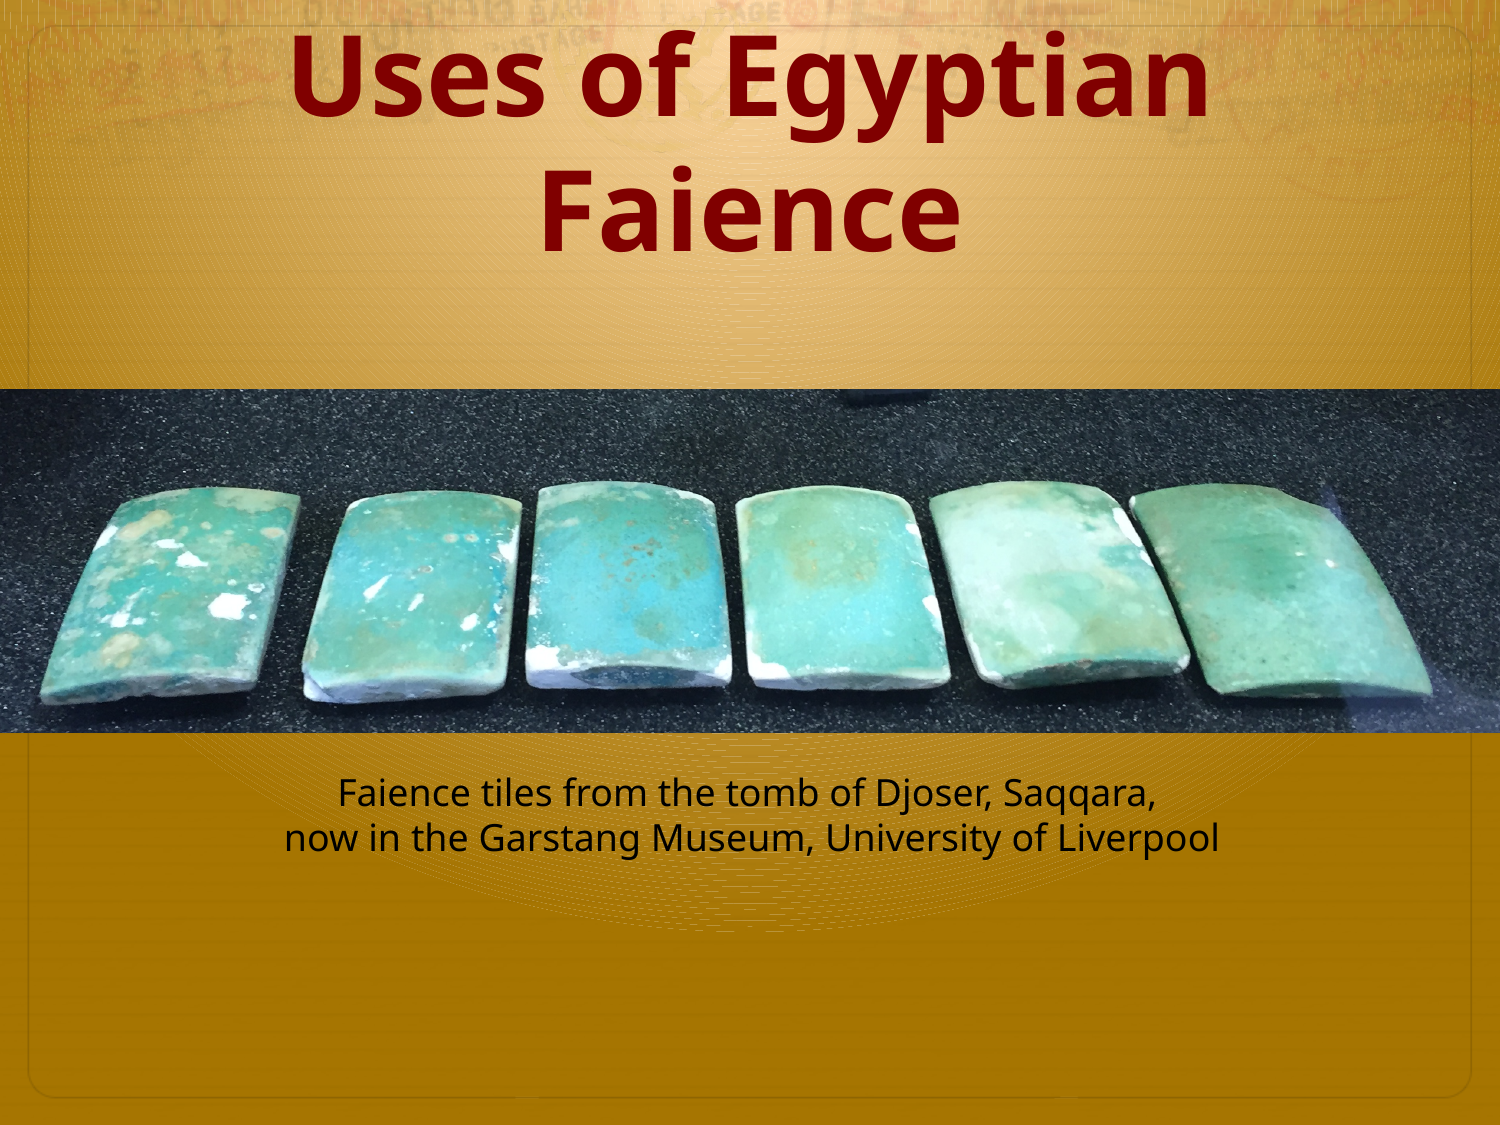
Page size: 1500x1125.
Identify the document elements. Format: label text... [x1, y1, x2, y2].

title Uses of Egyptian Faience [93, 45, 1407, 233]
picture [0, 0, 1500, 1125]
text_box Faience tiles from the tomb of Djoser, Saqqara, now in the Garstang Museum, University of Liverpool [22, 761, 1483, 867]
